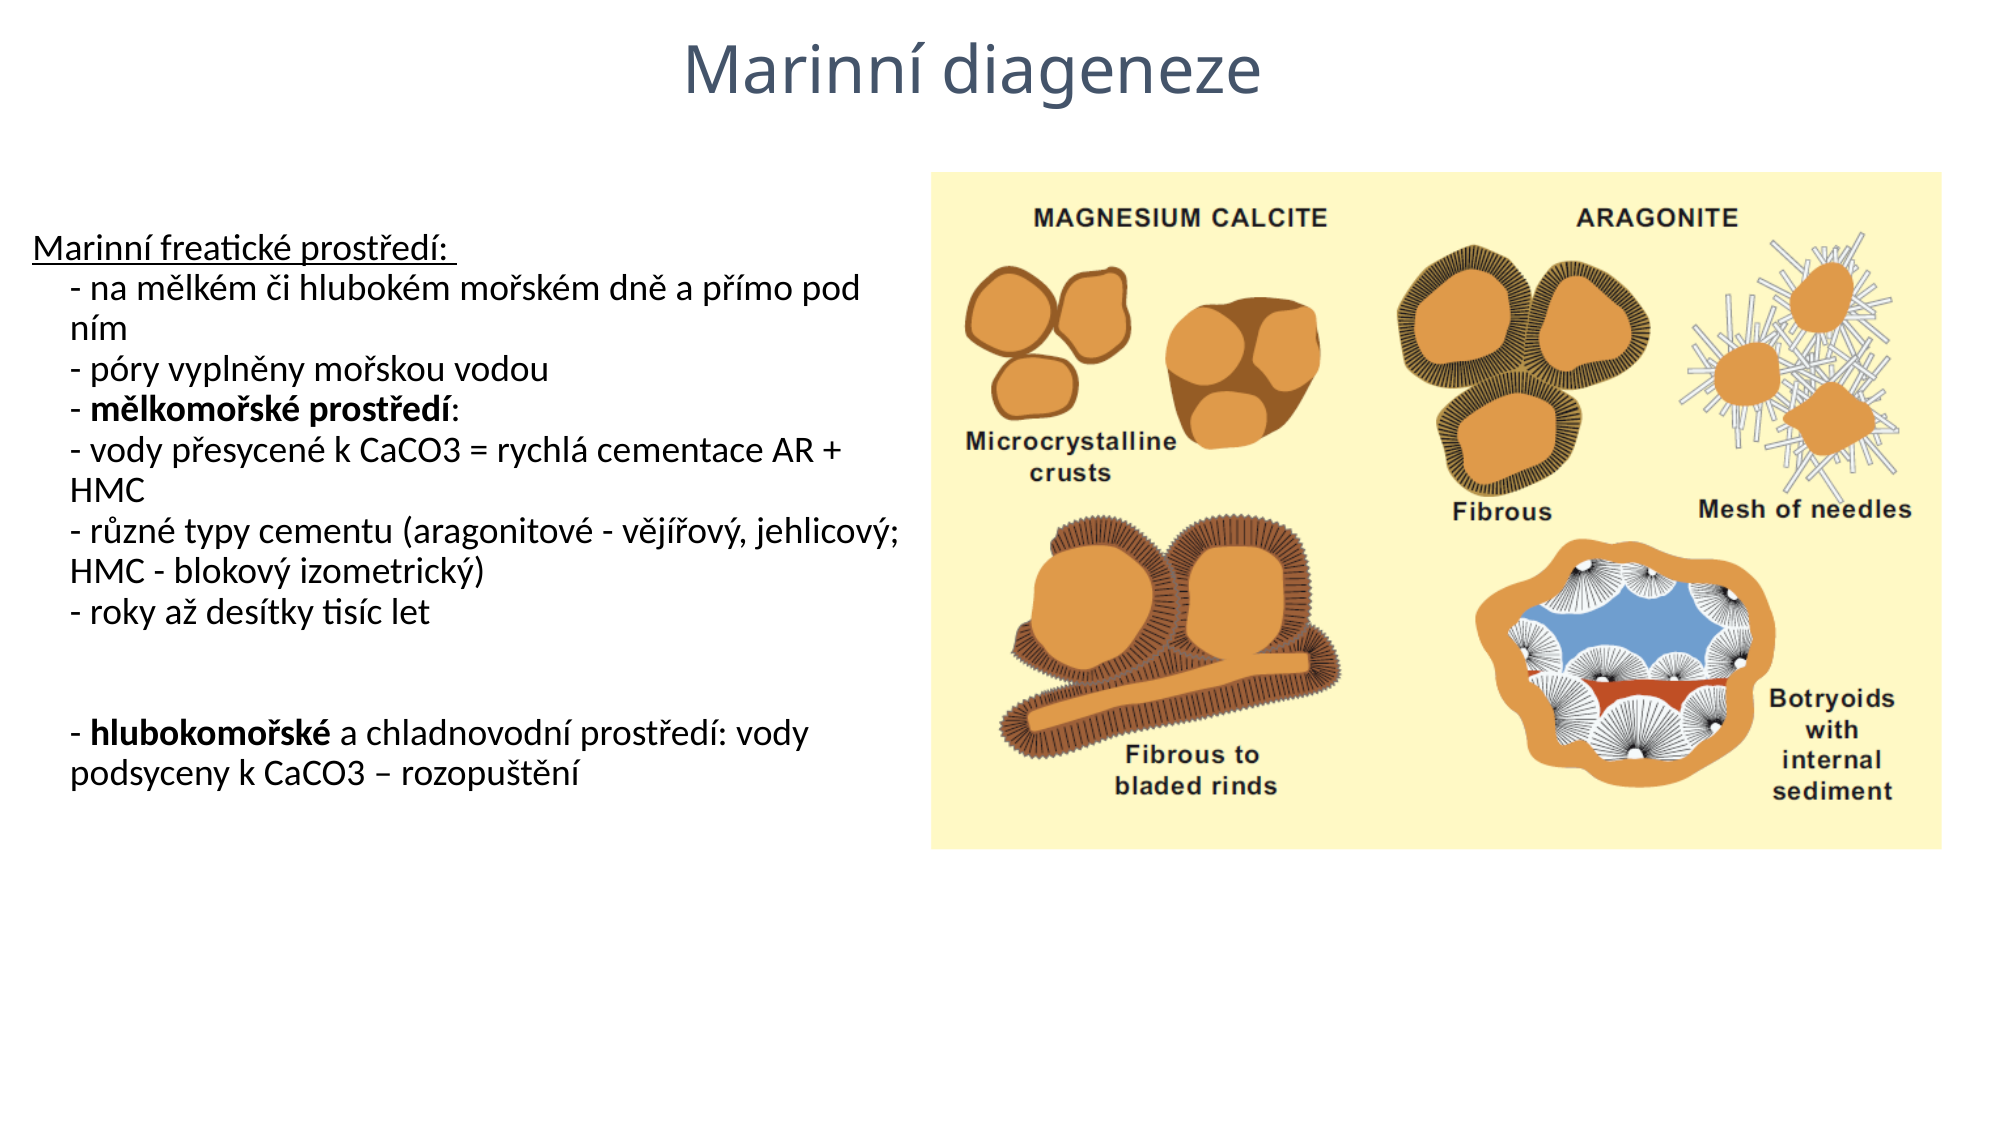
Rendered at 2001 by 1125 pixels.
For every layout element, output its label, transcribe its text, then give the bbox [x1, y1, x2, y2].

text_box Marinní diageneze [298, 14, 1649, 120]
picture [926, 172, 1942, 851]
text_box Marinní freatické prostředí: - na mělkém či hlubokém mořském dně a přímo pod ním - póry vyplněny mořskou vodou - mělkomořské prostředí: - vody přesycené k CaCO3 = rychlá cementace AR + HMC - různé typy cementu (aragonitové - vějířový, jehlicový; HMC - blokový izometrický) - roky až desítky tisíc let - hlubokomořské a chladnovodní prostředí: vody podsyceny k CaCO3 – rozopuštění [17, 220, 927, 966]
